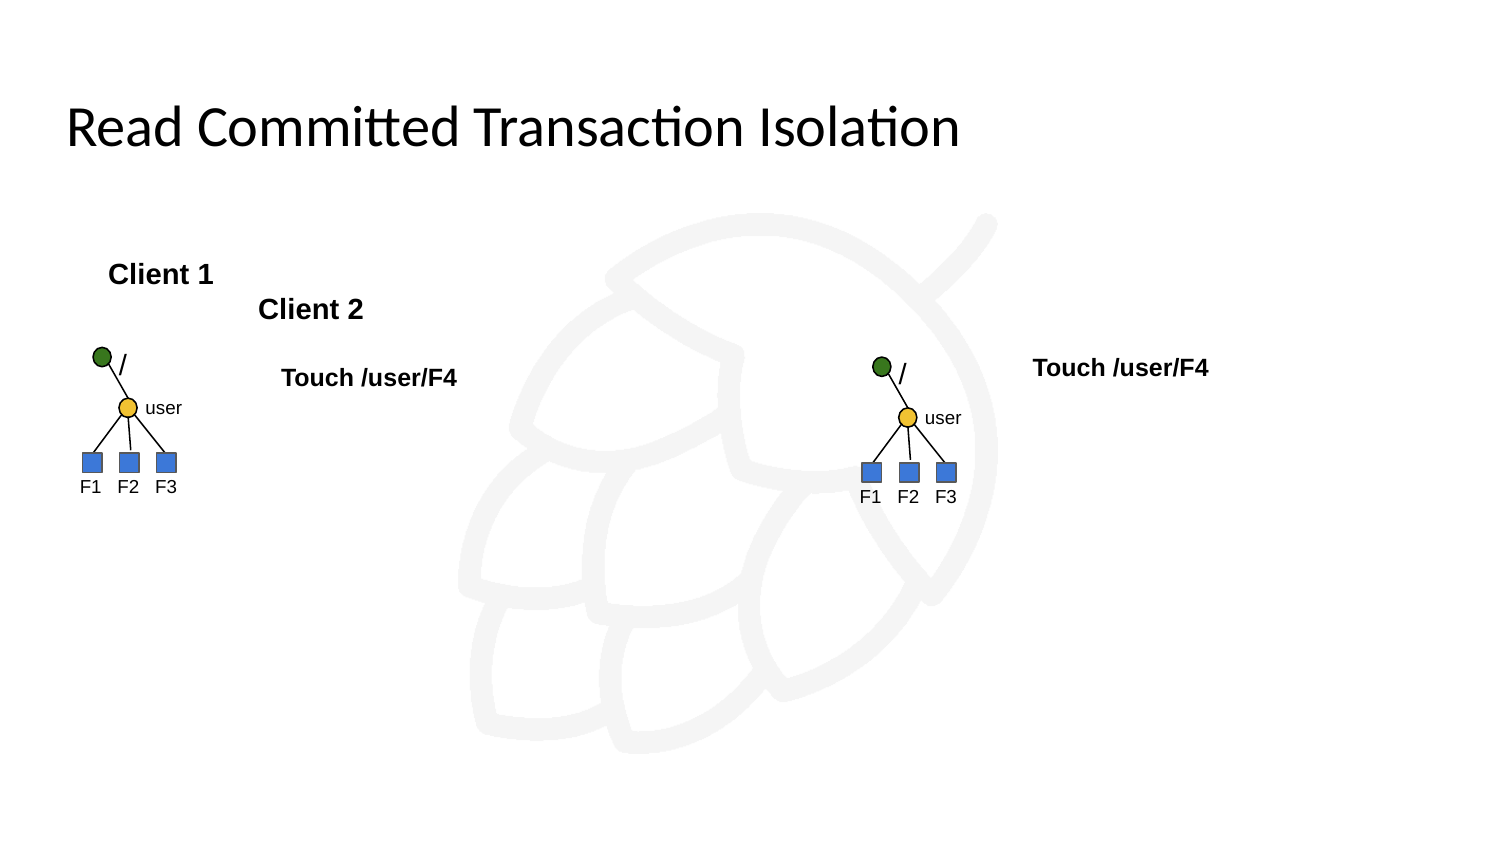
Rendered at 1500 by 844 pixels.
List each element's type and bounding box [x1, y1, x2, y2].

title [51, 72, 1449, 167]
text_box [64, 240, 1375, 503]
text_box [266, 346, 690, 489]
text_box [844, 340, 991, 513]
text_box [1017, 336, 1436, 479]
